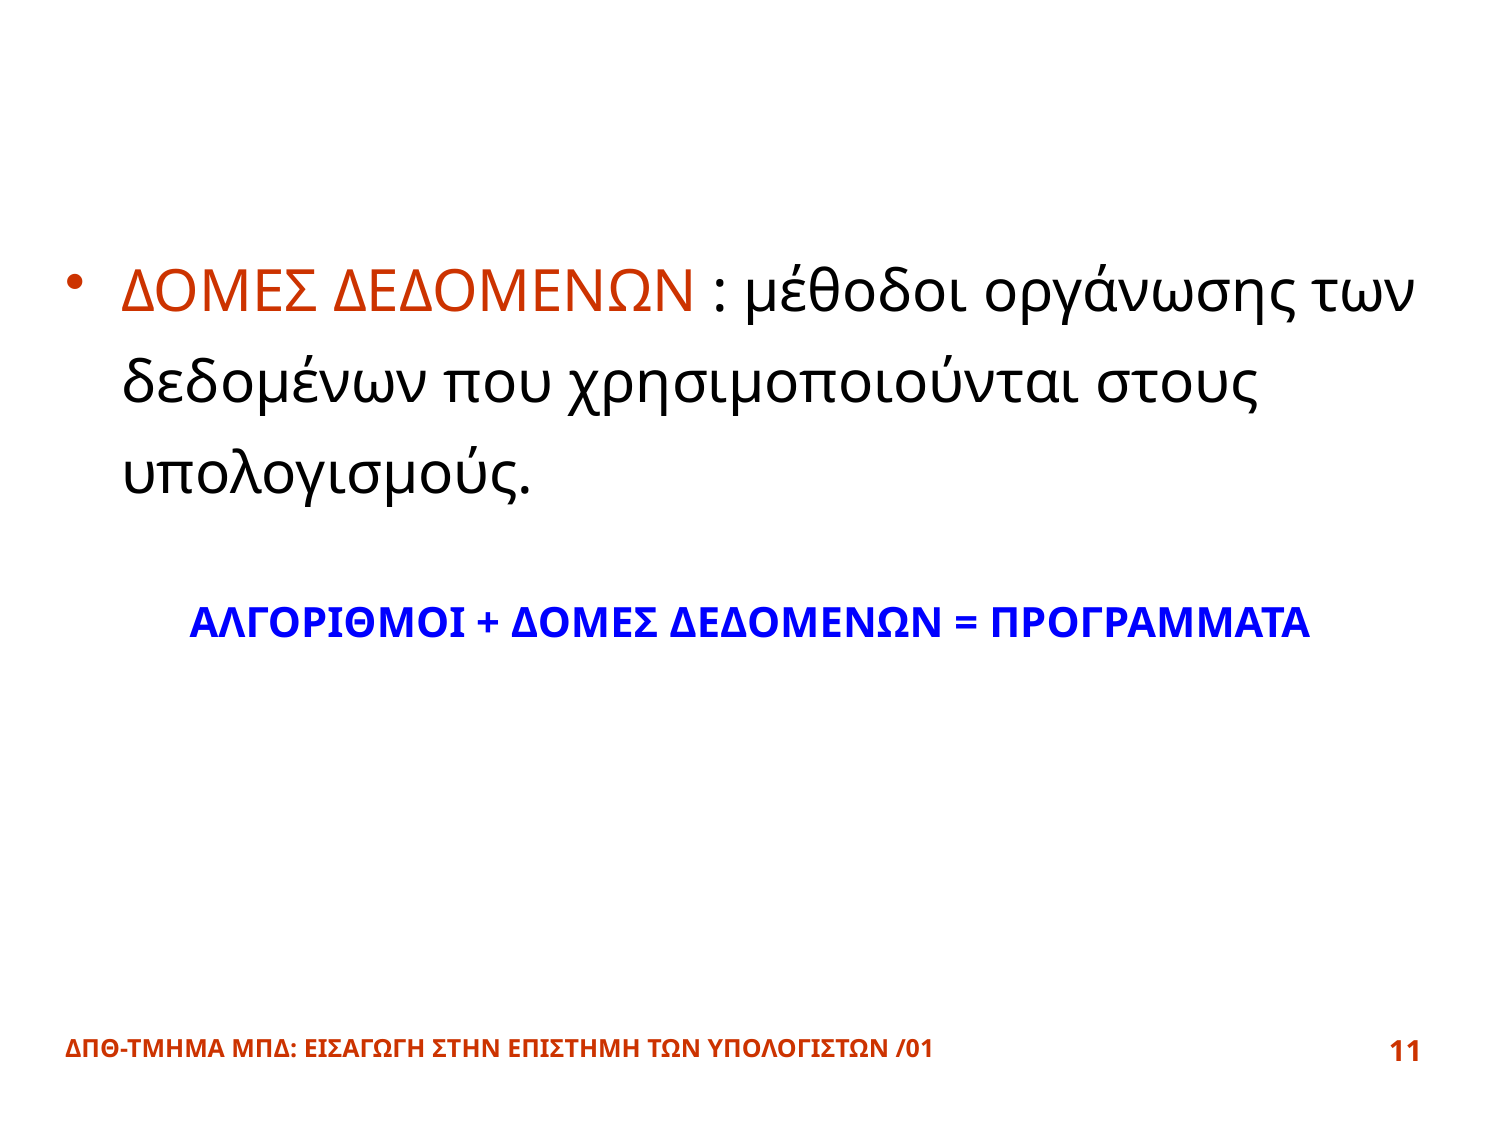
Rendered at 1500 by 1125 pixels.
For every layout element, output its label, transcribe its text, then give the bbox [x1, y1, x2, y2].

list ΔΟΜΕΣ ΔΕΔΟΜΕΝΩΝ : μέθοδοι οργάνωσης των δεδομένων που χρησιμοποιούνται στους υπολογισμούς. ΑΛΓΟΡΙΘΜΟΙ + ΔΟΜΕΣ ΔΕΔΟΜΕΝΩΝ = ΠΡΟΓΡΑΜΜΑΤΑ [50, 224, 1450, 1000]
slide_number 11 [1249, 1024, 1438, 1101]
footer ΔΠΘ-ΤΜΗΜΑ ΜΠΔ: ΕΙΣΑΓΩΓΗ ΣΤΗΝ ΕΠΙΣΤΗΜΗ ΤΩΝ ΥΠΟΛΟΓΙΣΤΩΝ /01 [49, 1024, 1213, 1101]
